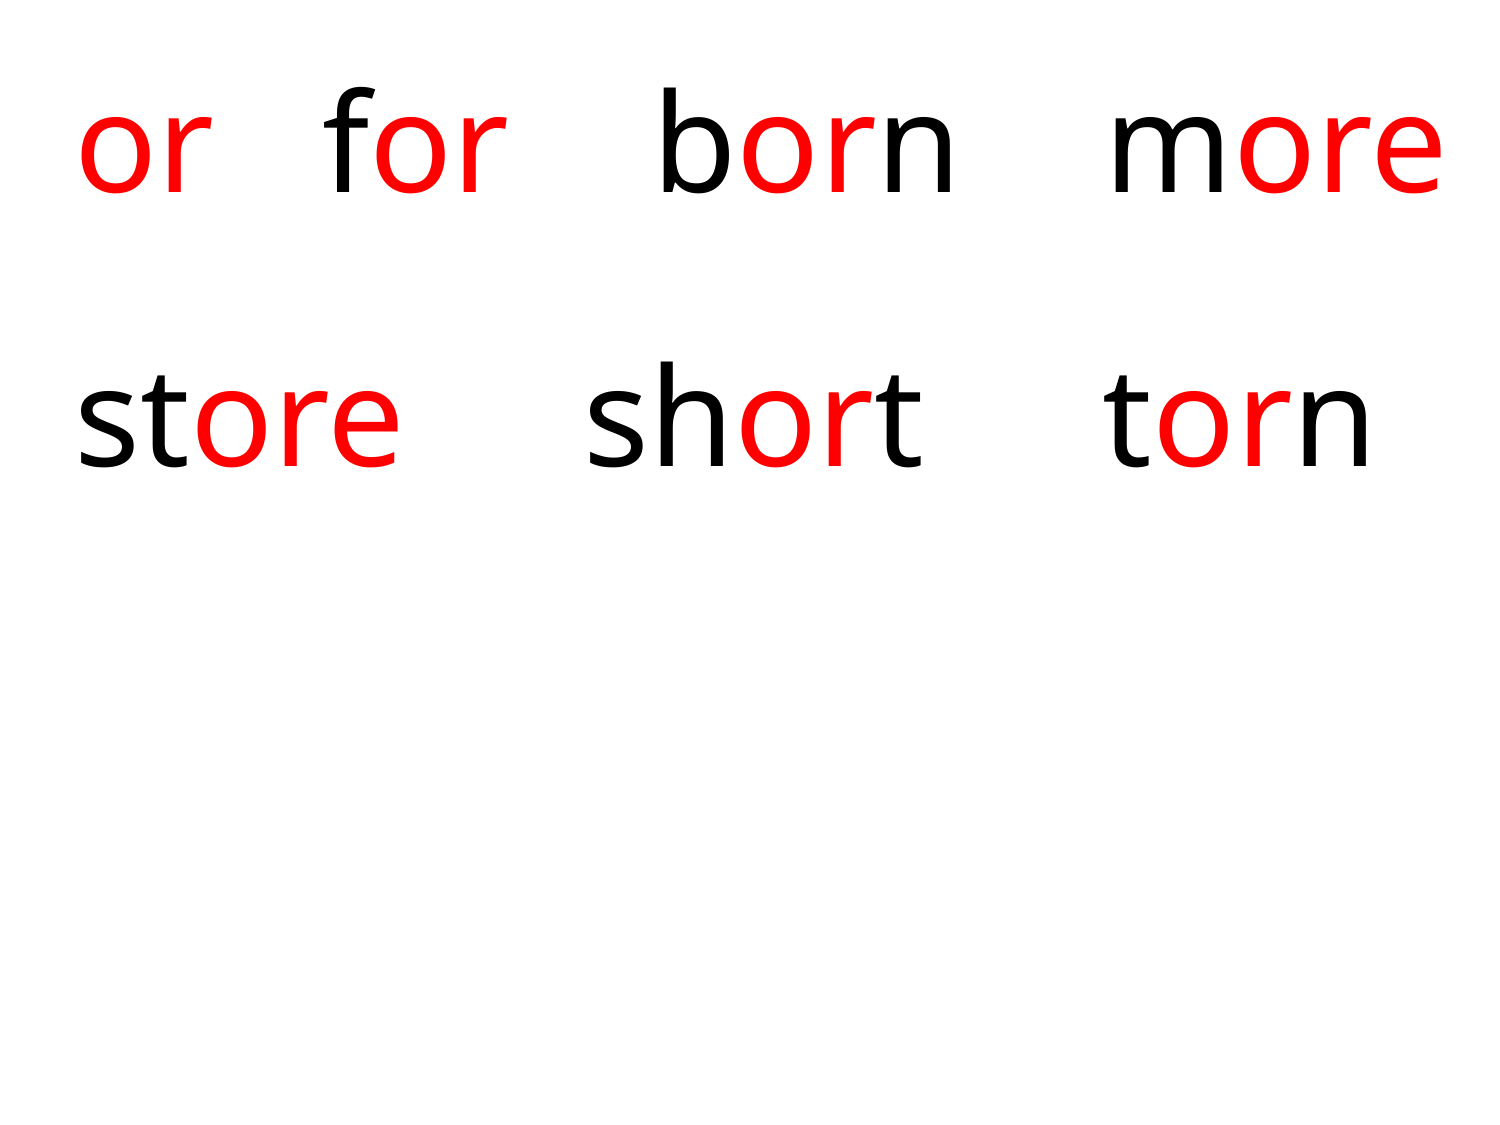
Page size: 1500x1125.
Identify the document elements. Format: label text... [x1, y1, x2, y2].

text_box or for born more store short torn [24, 47, 1480, 612]
